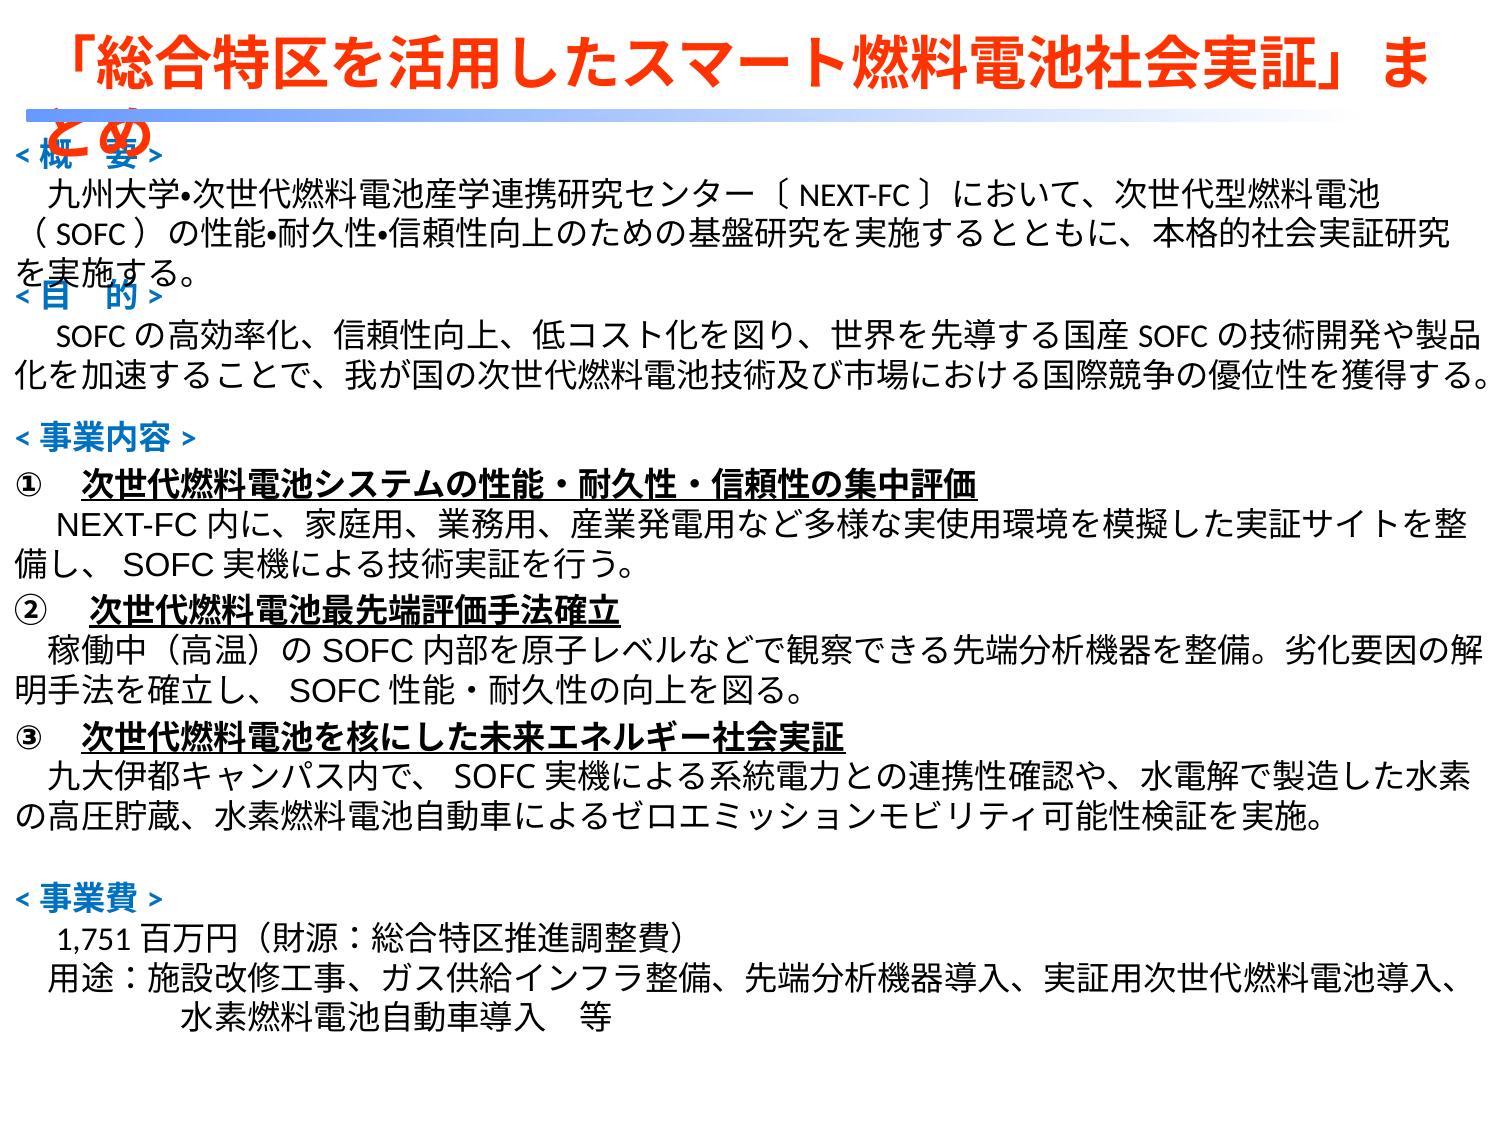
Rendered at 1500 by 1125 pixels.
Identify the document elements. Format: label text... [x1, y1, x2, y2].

text_box <事業内容> 次世代燃料電池システムの性能・耐久性・信頼性の集中評価 NEXT-FC内に、家庭用、業務用、産業発電用など多様な実使用環境を模擬した実証サイトを整備し、SOFC実機による技術実証を行う。 ② 次世代燃料電池最先端評価手法確立 稼働中（高温）のSOFC内部を原子レベルなどで観察できる先端分析機器を整備。劣化要因の解明手法を確立し、SOFC性能・耐久性の向上を図る。 次世代燃料電池を核にした未来エネルギー社会実証 九大伊都キャンパス内で、SOFC実機による系統電力との連携性確認や、水電解で製造した水素の高圧貯蔵、水素燃料電池自動車によるゼロエミッションモビリティ可能性検証を実施。 [0, 408, 1500, 843]
text_box [26, 109, 1364, 122]
text_box <事業費> 1,751百万円（財源：総合特区推進調整費） 用途：施設改修工事、ガス供給インフラ整備、先端分析機器導入、実証用次世代燃料電池導入、 水素燃料電池自動車導入 等 [0, 869, 1500, 1044]
text_box <目 的> SOFCの高効率化、信頼性向上、低コスト化を図り、世界を先導する国産SOFCの技術開発や製品化を加速することで、我が国の次世代燃料電池技術及び市場における国際競争の優位性を獲得する。 [0, 300, 1500, 402]
text_box 「総合特区を活用したスマート燃料電池社会実証」まとめ [23, 18, 1500, 106]
text_box <概 要> 九州大学・次世代燃料電池産学連携研究センター〔NEXT-FC〕において、次世代型燃料電池（SOFC）の性能・耐久性・信頼性向上のための基盤研究を実施するとともに、本格的社会実証研究を実施する。 [0, 125, 1500, 300]
